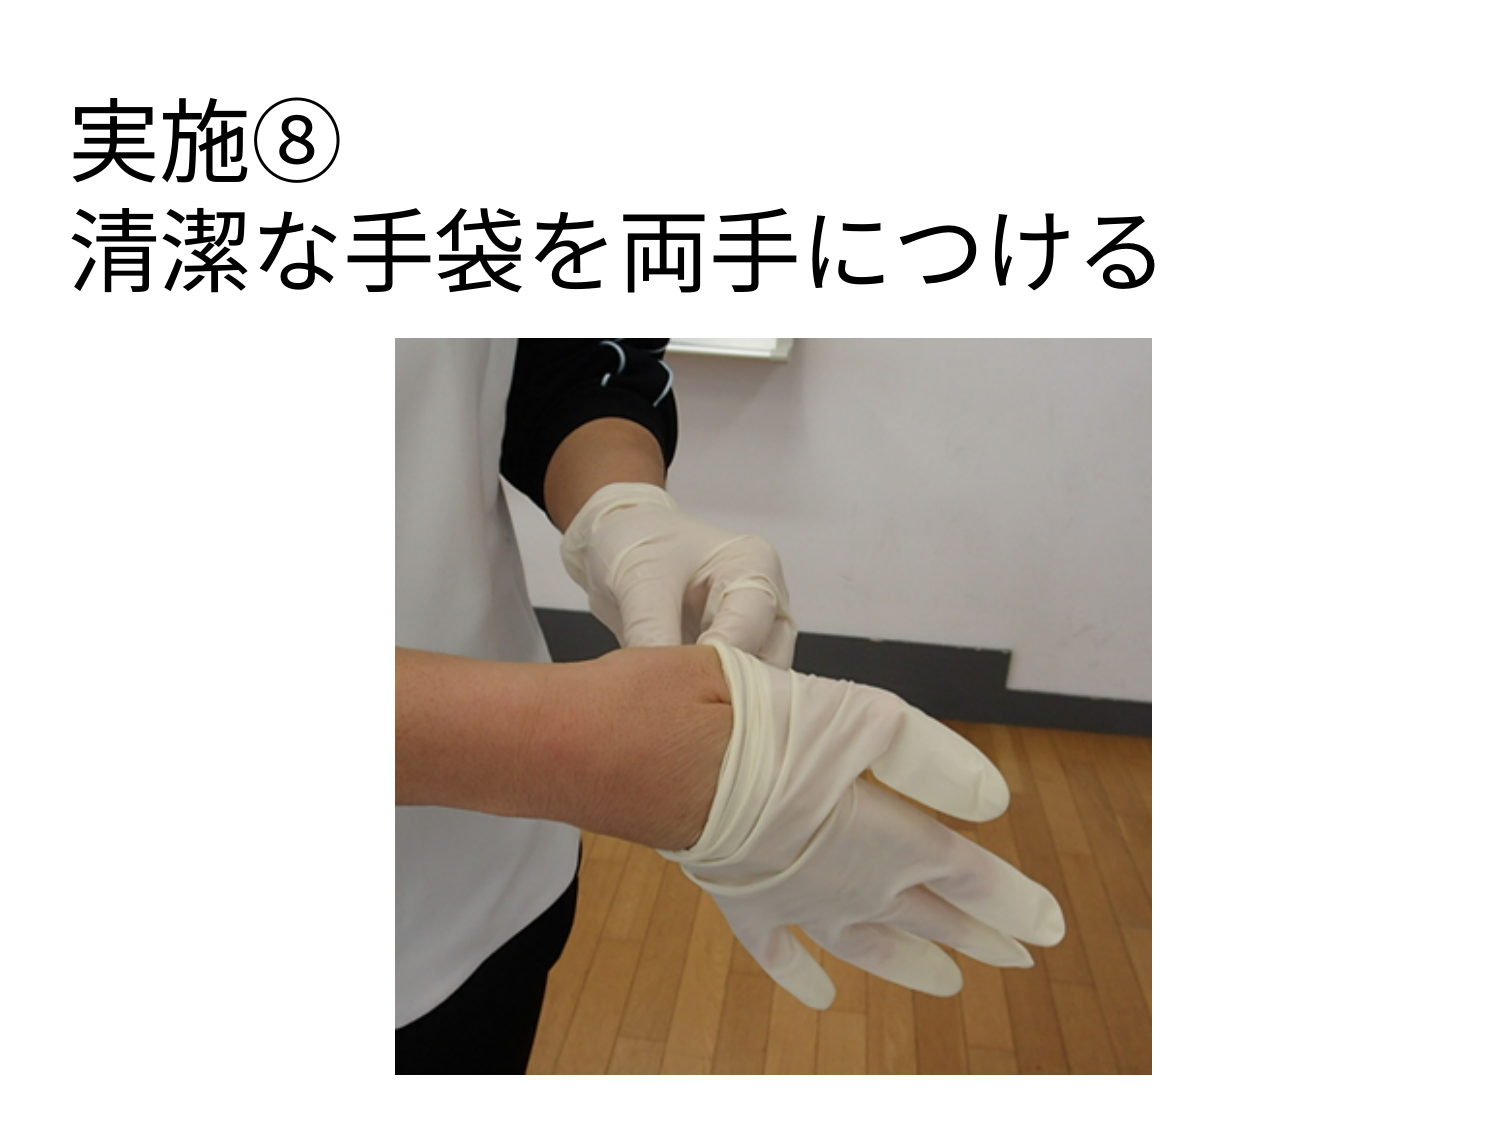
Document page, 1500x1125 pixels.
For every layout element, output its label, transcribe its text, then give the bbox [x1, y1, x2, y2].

title 実施⑧ 清潔な手袋を両手につける [53, 0, 1449, 388]
picture [395, 337, 1152, 1075]
